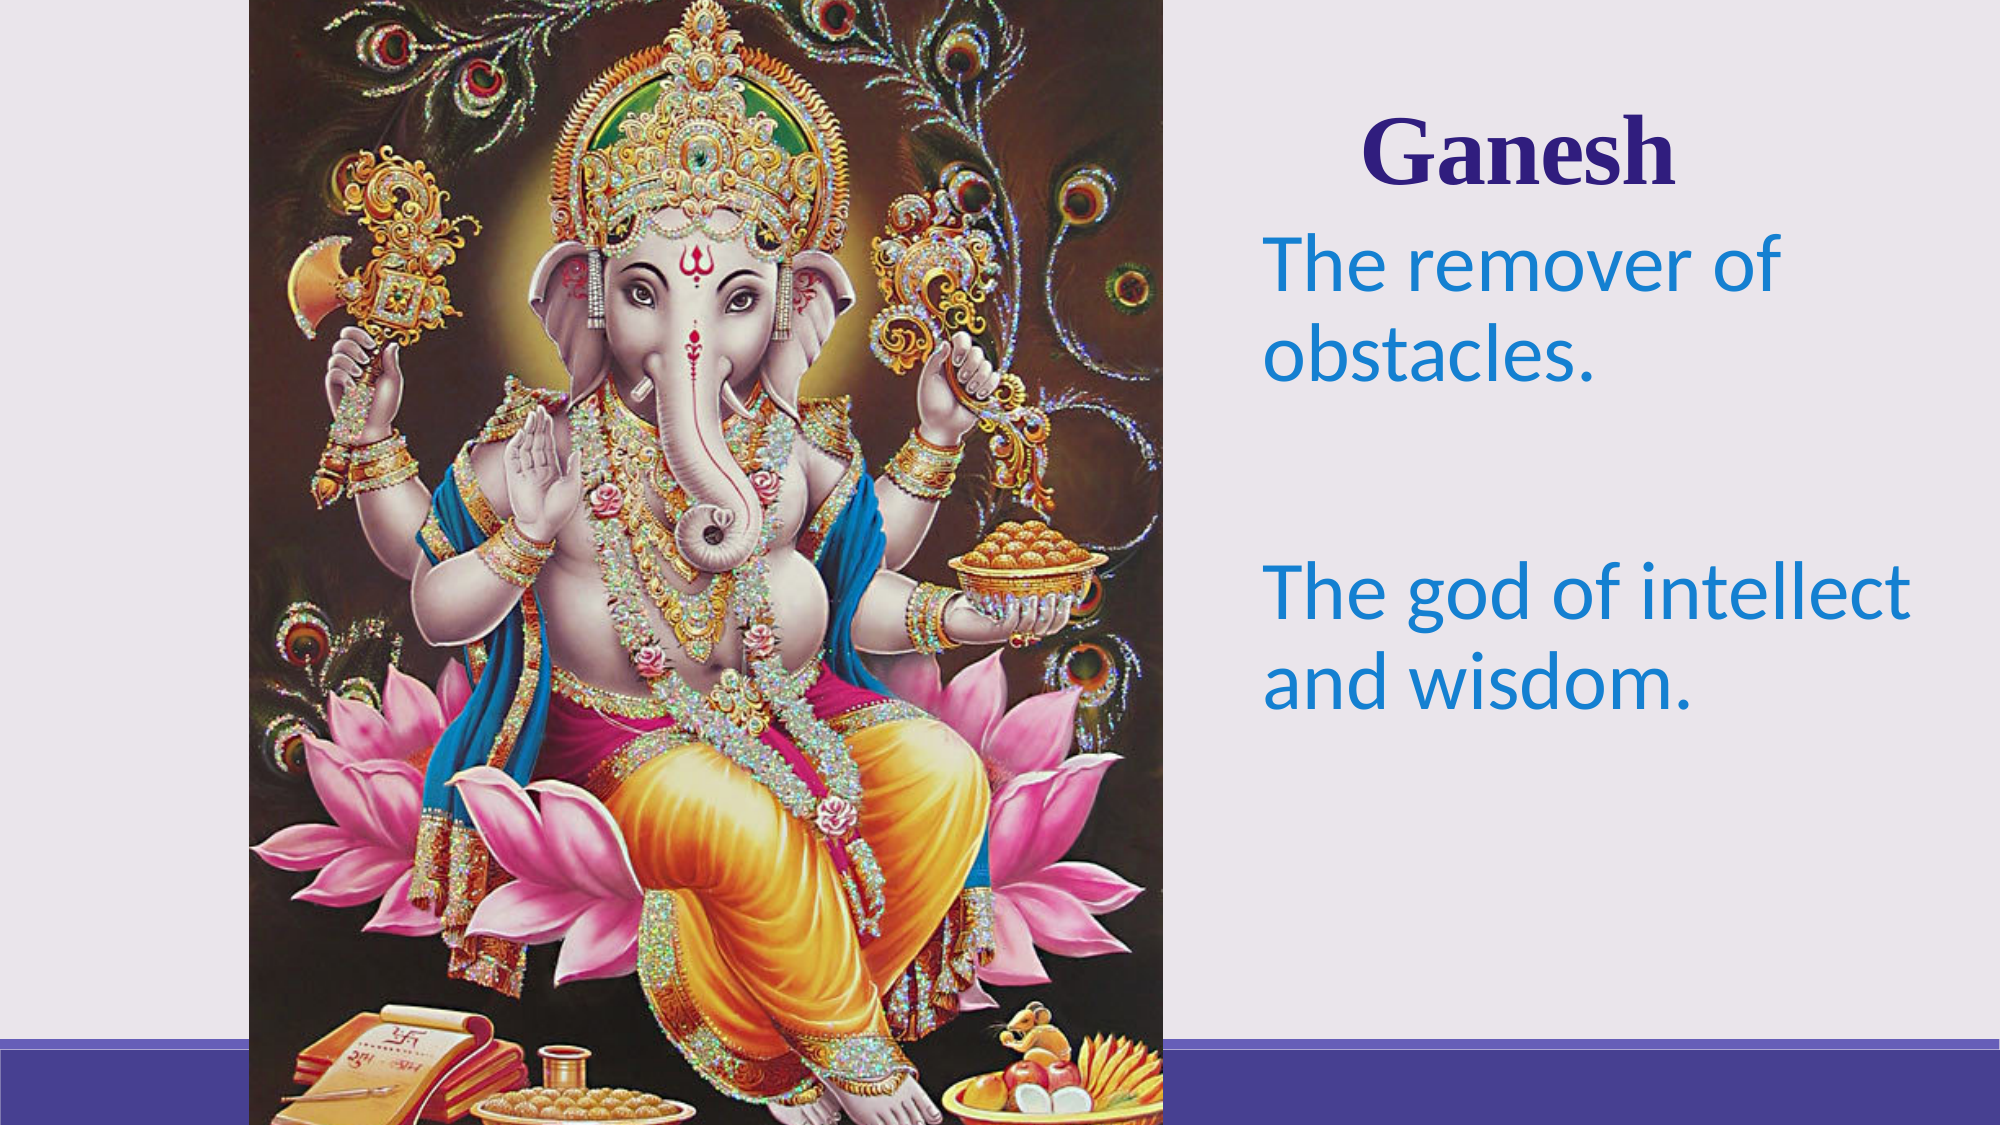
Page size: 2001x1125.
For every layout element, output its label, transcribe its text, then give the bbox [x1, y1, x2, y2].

list The remover of obstacles. The god of intellect and wisdom. [1243, 212, 2000, 1125]
picture [249, 0, 1163, 1125]
title Ganesh [1345, 24, 1721, 212]
